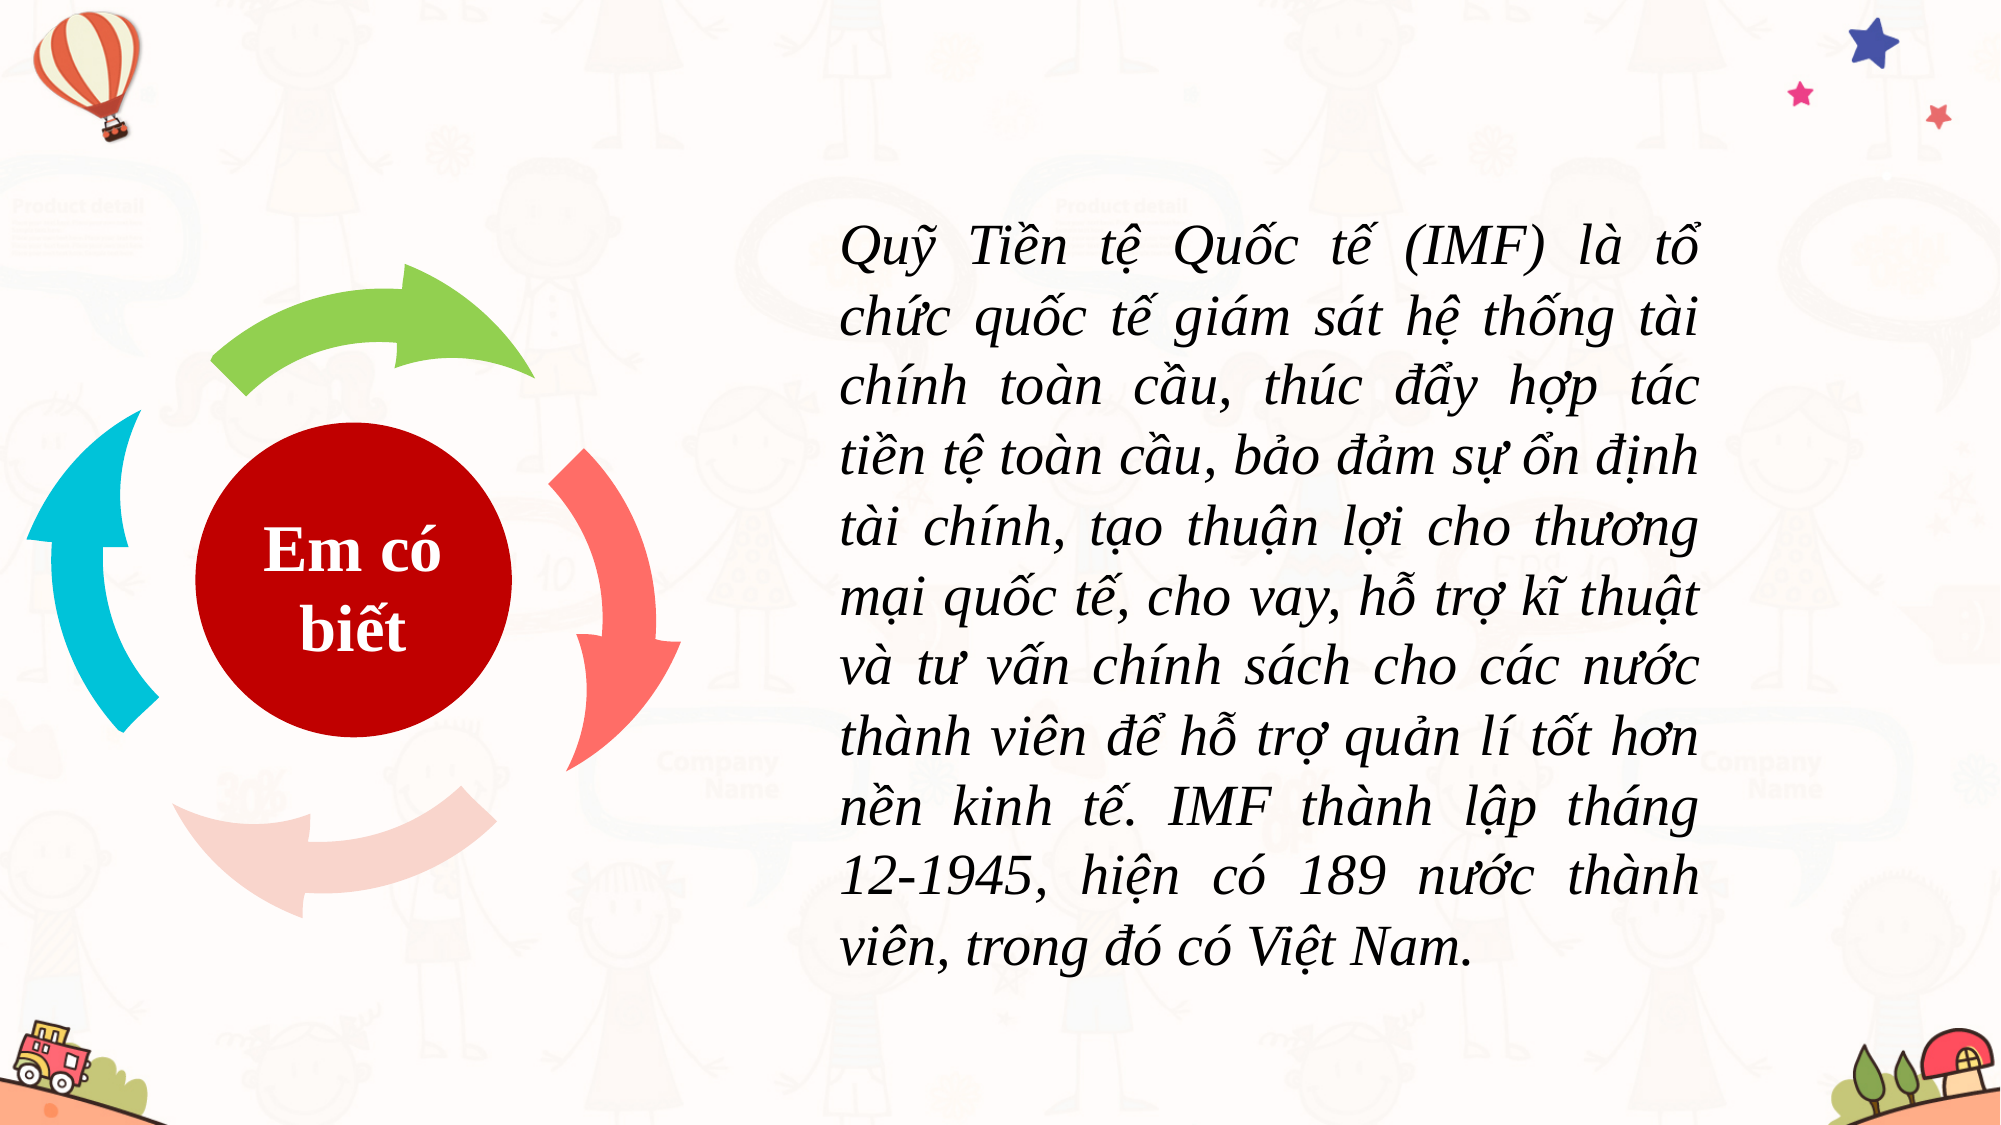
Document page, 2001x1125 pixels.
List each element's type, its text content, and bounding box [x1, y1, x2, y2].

text_box [548, 448, 681, 772]
text_box [210, 263, 536, 397]
text_box [193, 420, 514, 740]
picture [0, 0, 2001, 1125]
text_box Em có biết [241, 496, 466, 672]
text_box [26, 409, 160, 733]
text_box Quỹ Tiền tệ Quốc tế (IMF) là tổ chức quốc tế giám sát hệ thống tài chính toàn cầu, thúc đẩy hợp tác tiền tệ toàn cầu, bảo đảm sự ổn định tài chính, tạo thuận lợi cho thương mại quốc tế, cho vay, hỗ trợ kĩ thuật và tư vấn chính sách cho các nước thành viên để hỗ trợ quản lí tốt hơn nền kinh tế. IMF thành lập tháng 12-1945, hiện có 189 nước thành viên, trong đó có Việt Nam. [824, 199, 1716, 984]
text_box [172, 785, 498, 919]
